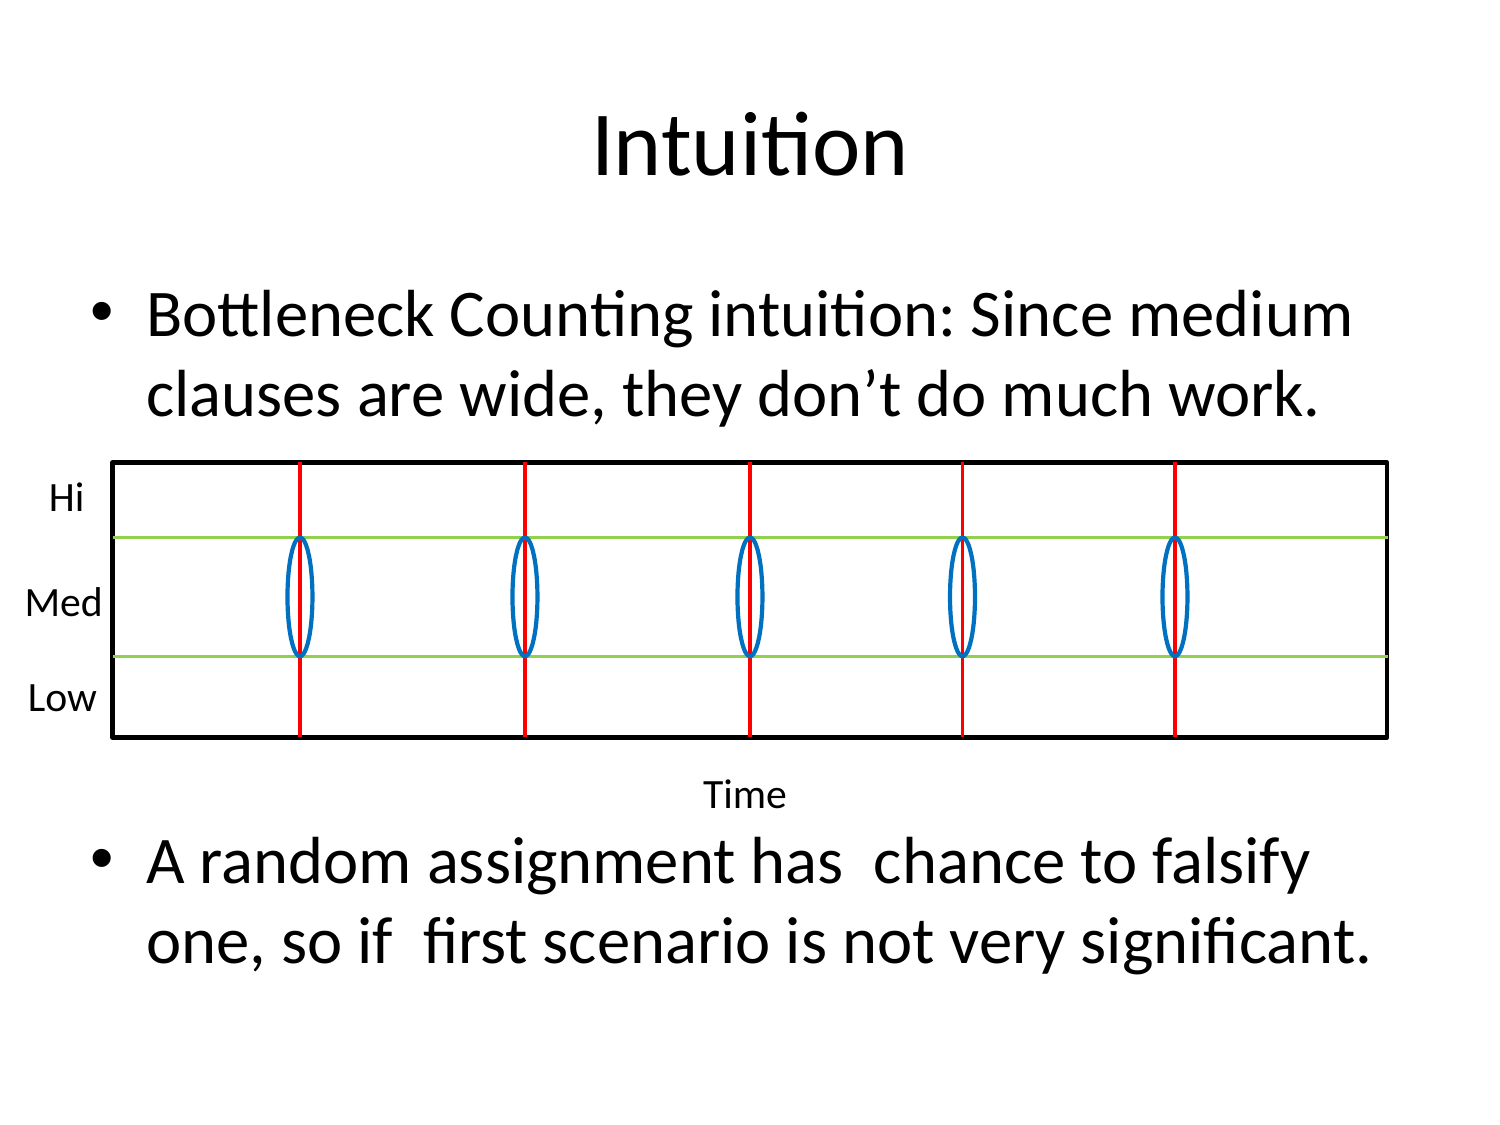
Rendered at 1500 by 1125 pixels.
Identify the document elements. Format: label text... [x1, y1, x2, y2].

text_box [1171, 460, 1389, 538]
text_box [299, 665, 1176, 738]
text_box [110, 460, 302, 537]
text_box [112, 537, 1388, 657]
text_box [110, 664, 295, 740]
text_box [299, 462, 1176, 535]
text_box Time [688, 759, 802, 825]
text_box [1178, 662, 1389, 740]
text_box Med [9, 567, 107, 632]
text_box Low [13, 662, 112, 728]
title Intuition [75, 45, 1425, 233]
text_box Hi [34, 462, 100, 528]
